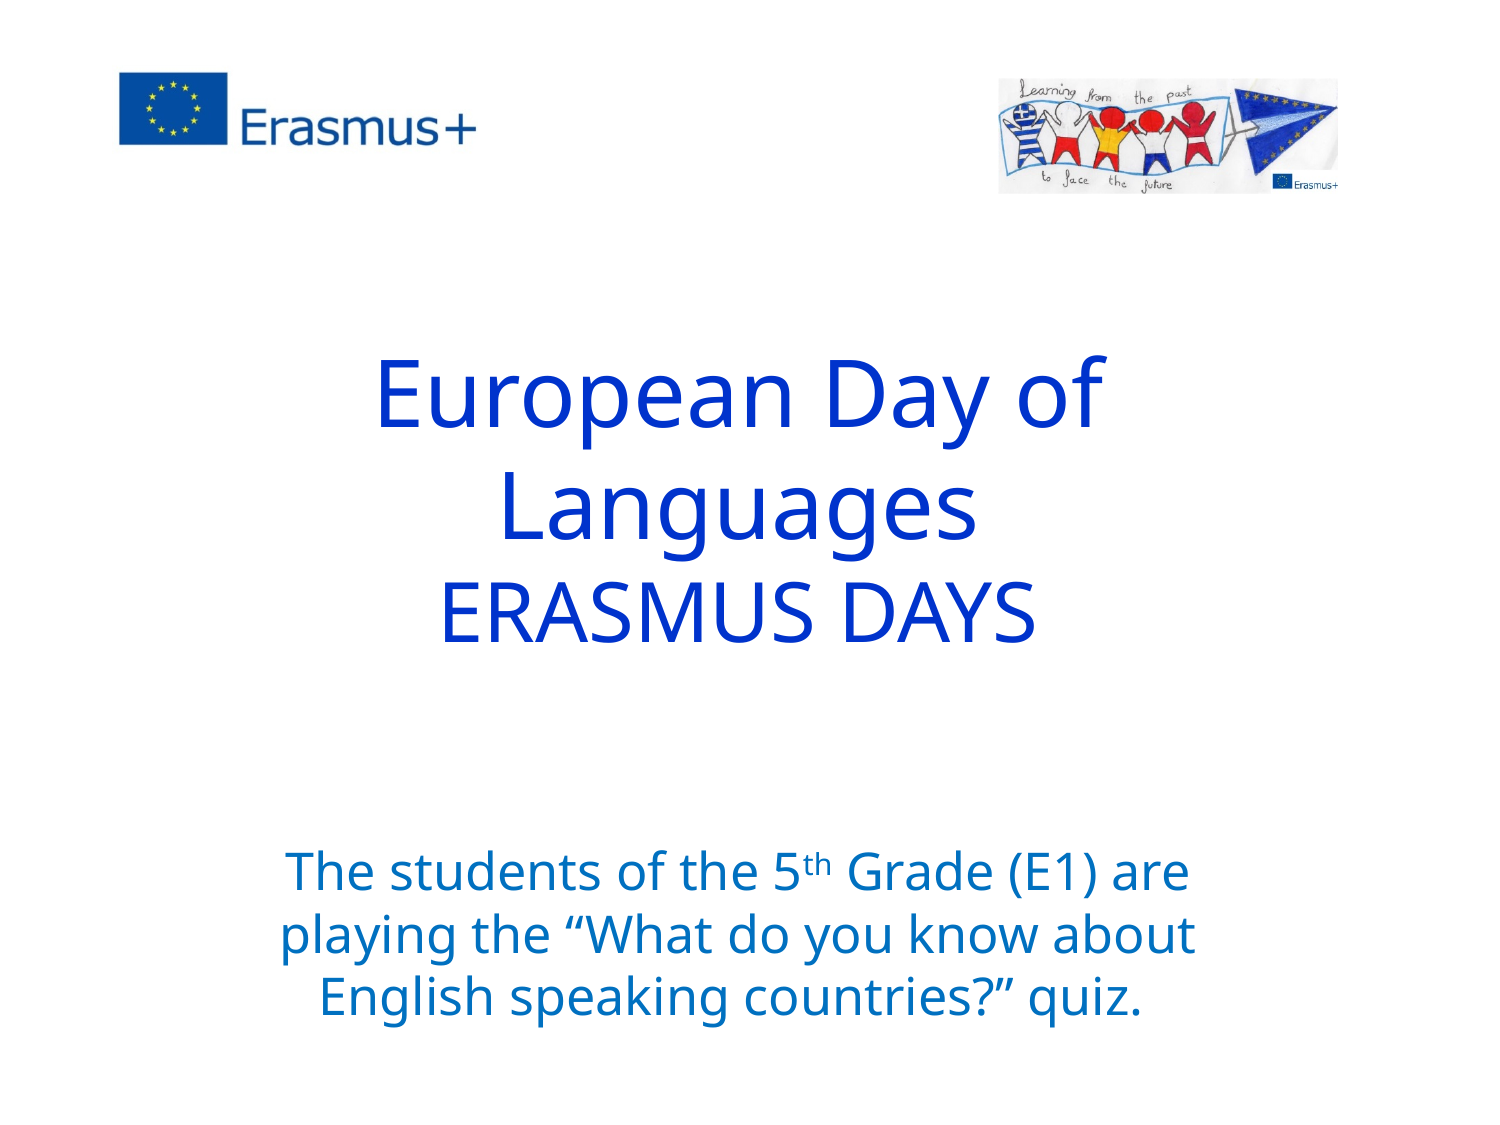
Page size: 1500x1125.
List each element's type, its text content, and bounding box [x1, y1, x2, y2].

picture [111, 54, 478, 171]
picture [997, 77, 1338, 194]
text_box European Day of Languages ERASMUS DAYS The students of the 5th Grade (E1) are playing the “What do you know about English speaking countries?” quiz. [194, 326, 1282, 1034]
